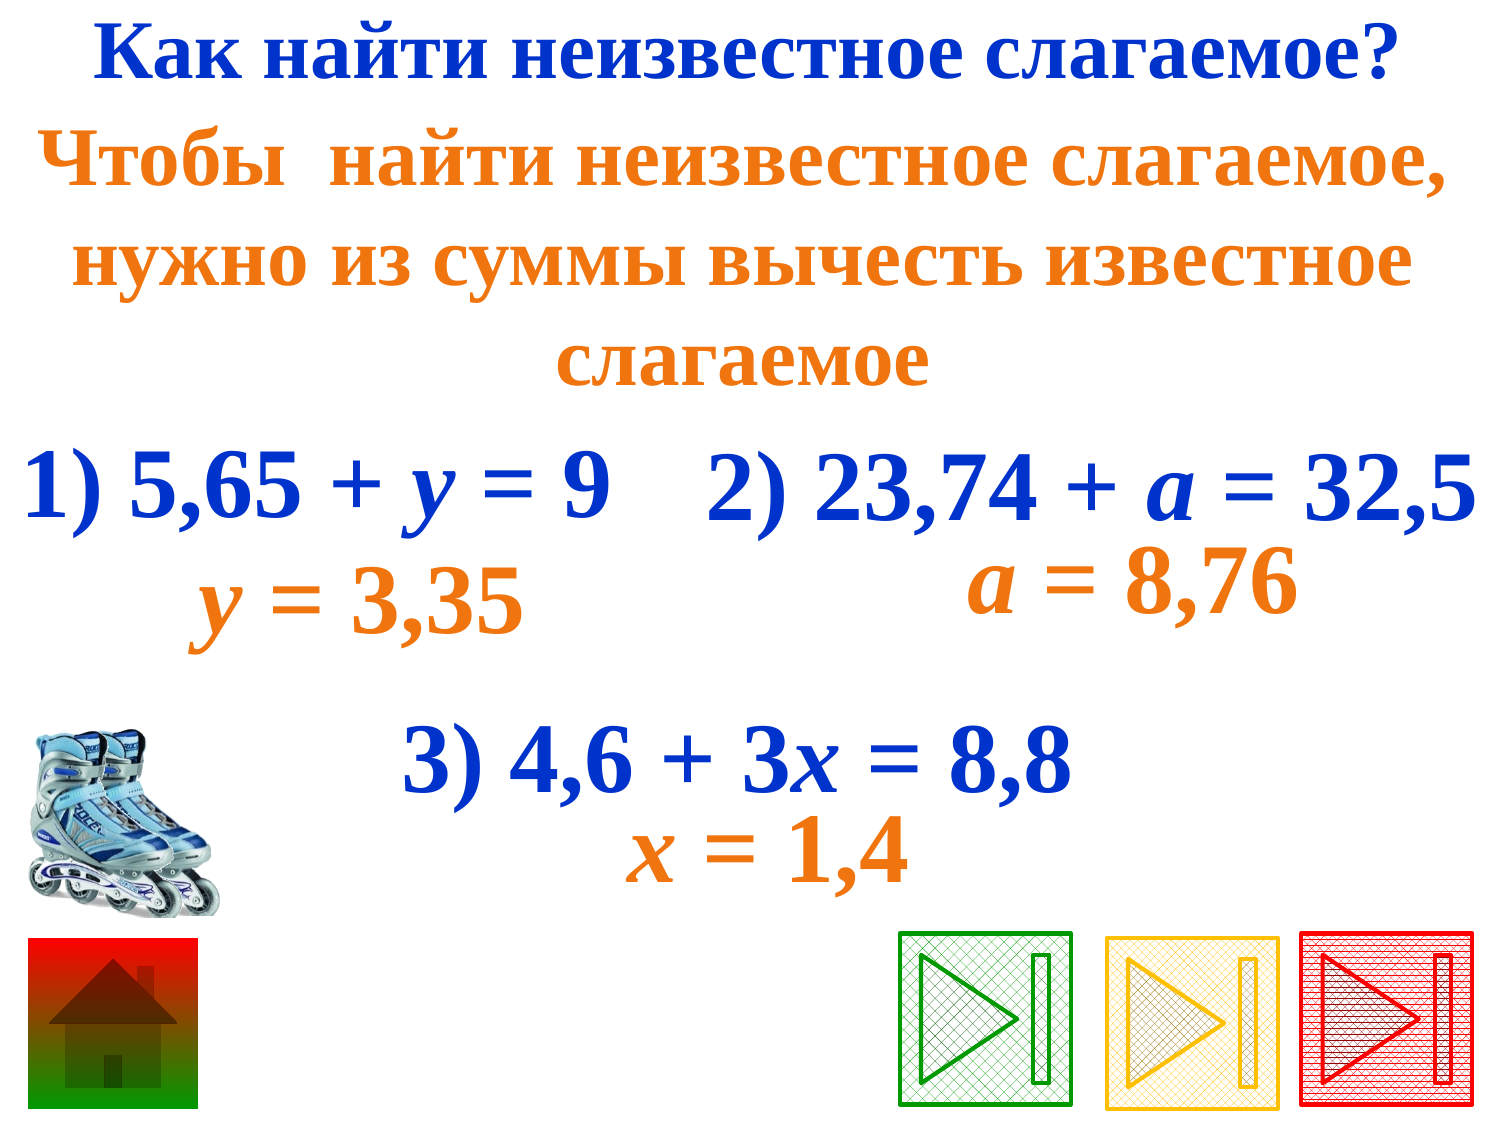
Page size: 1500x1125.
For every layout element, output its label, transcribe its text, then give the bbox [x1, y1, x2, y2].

text_box [1299, 931, 1474, 1107]
text_box a = 8,76 [952, 506, 1340, 642]
text_box [898, 931, 1073, 1107]
text_box х = 1,4 [612, 775, 949, 911]
text_box [1105, 936, 1280, 1111]
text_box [24, 723, 223, 918]
text_box Как найти неизвестное слагаемое? [78, 0, 1419, 94]
text_box 3) 4,6 + 3х = 8,8 [386, 684, 1089, 820]
text_box у = 3,35 [183, 526, 566, 662]
text_box [25, 936, 201, 1111]
text_box 1) 5,65 + у = 9 [5, 409, 628, 545]
text_box 2) 23,74 + a = 32,5 [690, 413, 1493, 548]
text_box Чтобы найти неизвестное слагаемое, нужно из суммы вычесть известное слагаемое [0, 94, 1500, 410]
